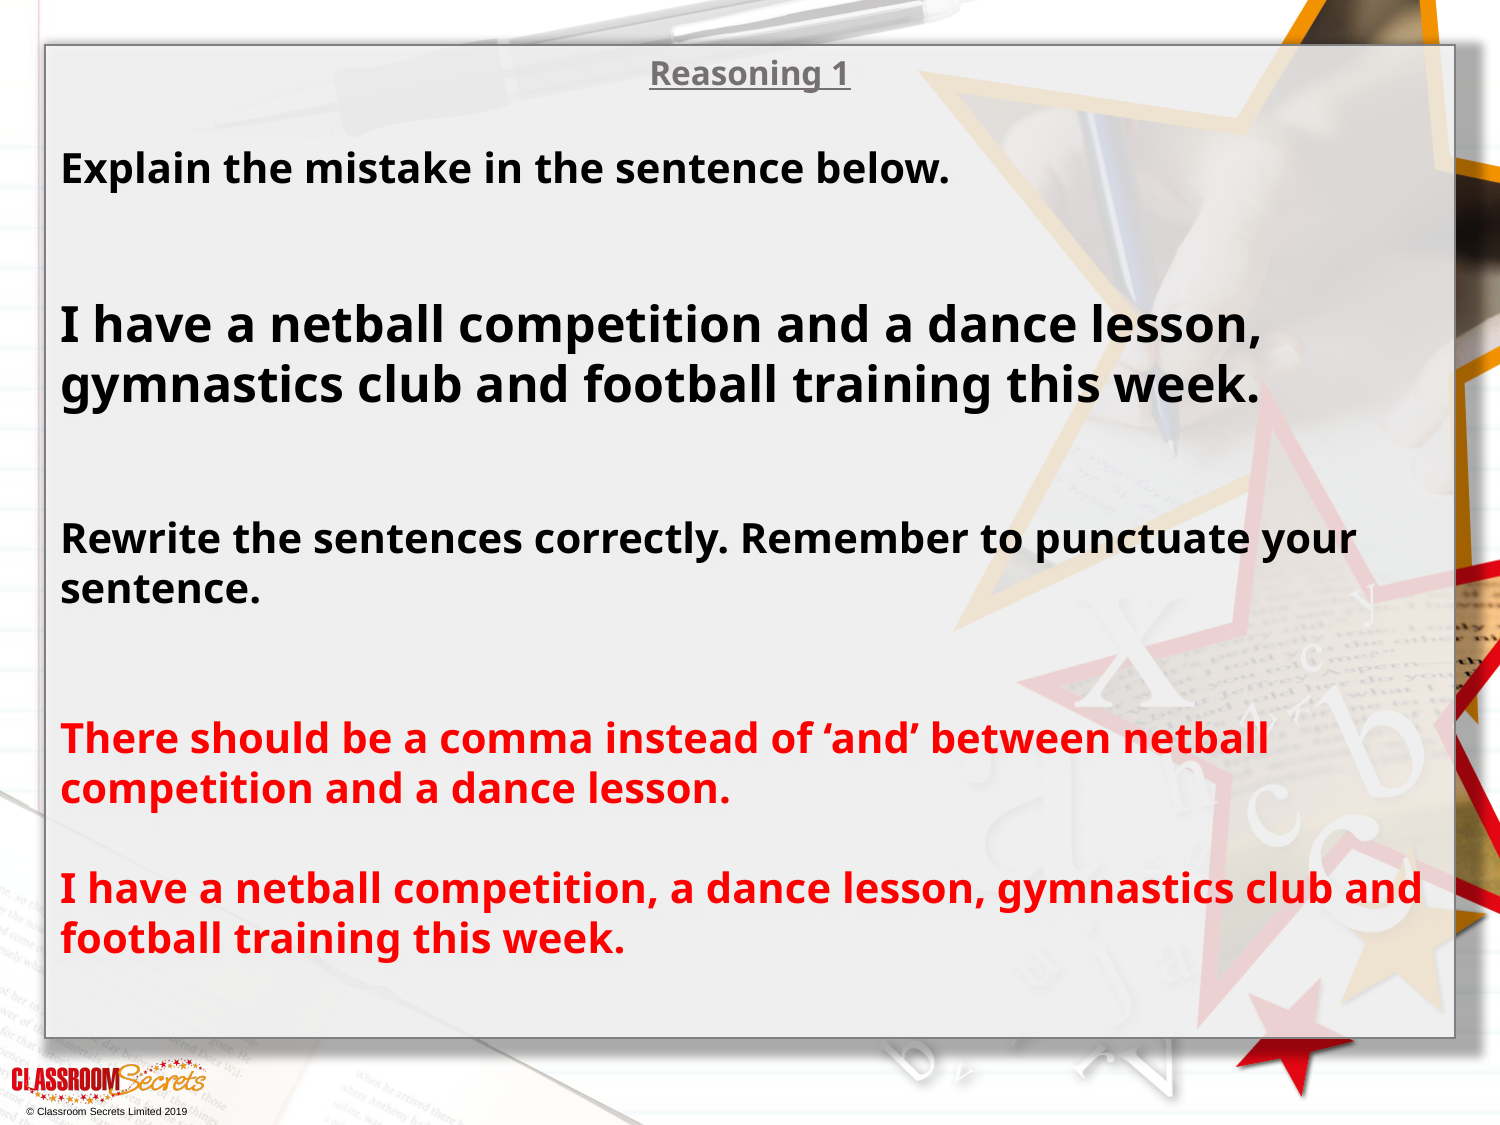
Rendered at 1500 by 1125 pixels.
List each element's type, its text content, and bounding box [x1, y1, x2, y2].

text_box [11, 1058, 207, 1125]
picture [0, 0, 1500, 1125]
text_box Reasoning 1 Explain the mistake in the sentence below. I have a netball competition and a dance lesson, gymnastics club and football training this week. Rewrite the sentences correctly. Remember to punctuate your sentence. There should be a comma instead of ‘and’ between netball competition and a dance lesson. I have a netball competition, a dance lesson, gymnastics club and football training this week. [44, 44, 1456, 1039]
